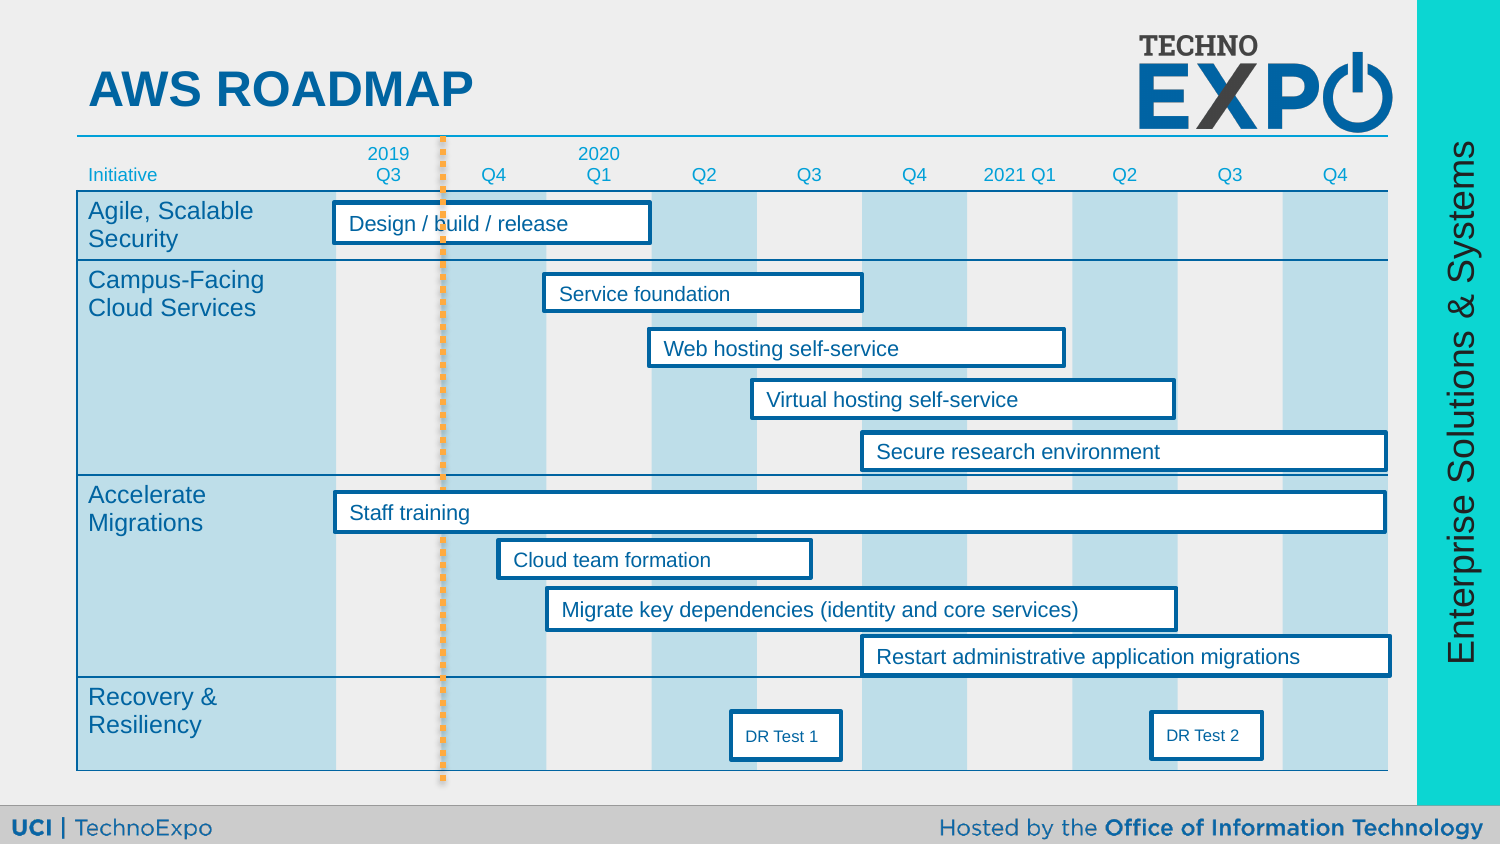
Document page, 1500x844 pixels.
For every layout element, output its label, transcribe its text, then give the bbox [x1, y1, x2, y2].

table_cell [336, 245, 436, 259]
table_cell Campus-Facing Cloud Services [78, 261, 336, 474]
table_cell [1178, 261, 1283, 430]
text_box DR Test 2 [1149, 710, 1264, 761]
table_header Initiative [77, 137, 336, 190]
table_cell Accelerate Migrations [78, 476, 336, 676]
table_cell [652, 192, 757, 259]
table_cell [862, 534, 967, 586]
table_cell [449, 245, 546, 259]
table_cell [652, 534, 757, 538]
table_cell [546, 534, 652, 538]
table_header Q4 [862, 137, 967, 190]
table_header Q2 [1072, 137, 1178, 190]
table_cell [862, 678, 967, 770]
table_cell [449, 534, 546, 676]
text_box Cloud team formation [496, 538, 813, 580]
table_cell [967, 192, 1072, 259]
text_box DR Test 1 [729, 709, 843, 762]
table_cell [1178, 678, 1283, 770]
table_cell [1072, 678, 1178, 770]
table_cell [1072, 192, 1178, 259]
table_cell [862, 368, 967, 378]
table_cell [546, 261, 652, 272]
table_cell [757, 192, 862, 259]
table_cell [546, 476, 652, 490]
table_cell [862, 261, 967, 327]
table_cell [336, 261, 436, 474]
table_cell [652, 368, 757, 474]
table_cell [1072, 534, 1178, 586]
table_cell [546, 313, 652, 474]
table_cell [1178, 534, 1283, 634]
table_cell [546, 678, 652, 770]
table_cell [1178, 476, 1283, 490]
table_cell [967, 534, 1072, 586]
table_cell [1283, 261, 1388, 430]
table_cell [546, 245, 652, 259]
text_box Secure research environment [860, 430, 1388, 472]
table_cell [757, 476, 862, 490]
table_cell [967, 261, 1072, 378]
table_cell [757, 313, 862, 327]
table_cell [336, 534, 436, 676]
table_cell [449, 192, 546, 200]
table_header 2019 Q3 [336, 137, 438, 190]
table_cell [757, 420, 862, 474]
table_cell Recovery & Resiliency [78, 678, 336, 770]
table_cell [757, 534, 862, 586]
text_box Service foundation [542, 272, 864, 313]
table_header Q2 [652, 137, 757, 190]
table_cell [546, 632, 652, 676]
table_cell [336, 192, 436, 200]
table_cell [1178, 192, 1283, 259]
table_header Q3 [757, 137, 862, 190]
table_cell [757, 261, 862, 272]
text_box Virtual hosting self-service [750, 378, 1176, 420]
table_cell [757, 368, 862, 378]
table_cell [652, 313, 757, 327]
table_cell [652, 261, 757, 272]
text_box AWS ROADMAP [76, 50, 1120, 135]
table_header Q4 [448, 137, 546, 190]
table_cell [546, 192, 652, 200]
table_cell [449, 261, 546, 474]
table_cell [862, 192, 967, 259]
table_header Q4 [1283, 137, 1388, 190]
table_cell [652, 678, 757, 770]
table_cell [652, 580, 757, 586]
text_box Migrate key dependencies (identity and core services) [545, 586, 1178, 632]
text_box Staff training [448, 490, 1387, 534]
text_box Design / build / release [449, 200, 652, 245]
table_cell [757, 632, 862, 676]
table_cell [546, 580, 652, 586]
table_cell [336, 476, 436, 490]
text_box Staff training [333, 490, 438, 534]
text_box Design / build / release [332, 200, 436, 245]
picture [0, 801, 1500, 844]
table_cell [757, 678, 862, 770]
table_cell [862, 476, 967, 490]
table_cell [1283, 476, 1388, 634]
table_cell [449, 678, 546, 770]
picture [1129, 26, 1406, 139]
table_cell [967, 678, 1072, 770]
table_header Q3 [1178, 137, 1283, 190]
table_cell [1283, 192, 1388, 259]
text_box Restart administrative application migrations [860, 634, 1392, 678]
table_cell Agile, Scalable Security [78, 192, 336, 259]
text_box Web hosting self-service [647, 327, 1066, 368]
table_cell [652, 632, 757, 676]
table_header 2020 Q1 [546, 137, 652, 190]
table_cell [449, 476, 546, 490]
table_cell [967, 420, 1072, 430]
table_cell [652, 476, 757, 490]
table_cell [1072, 261, 1178, 430]
table_header 2021 Q1 [967, 137, 1072, 190]
table_cell [862, 420, 967, 430]
table_cell [1072, 476, 1178, 490]
table_cell [1283, 678, 1388, 770]
table_cell [967, 476, 1072, 490]
table_cell [336, 678, 436, 770]
